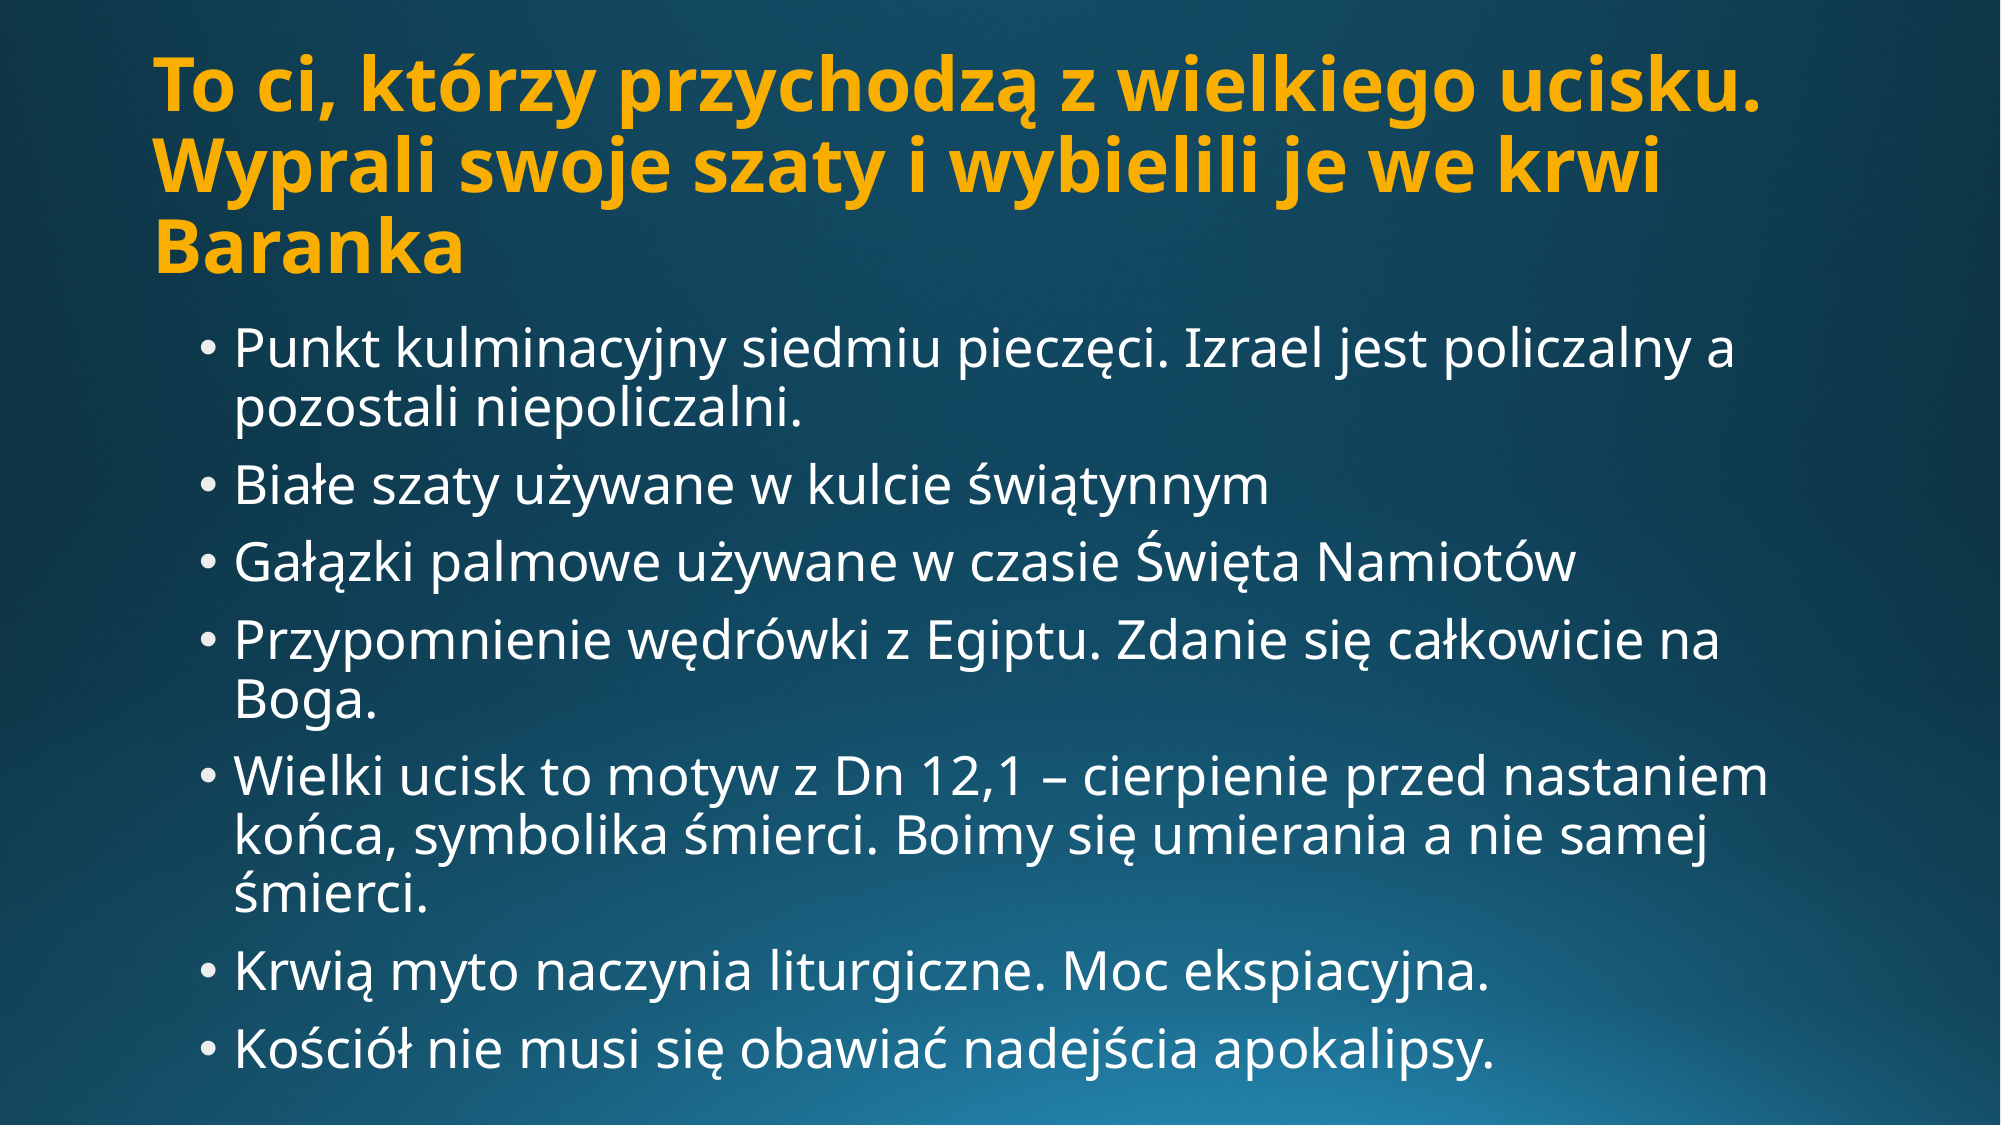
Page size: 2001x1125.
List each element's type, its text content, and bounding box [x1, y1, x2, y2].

title To ci, którzy przychodzą z wielkiego ucisku. Wyprali swoje szaty i wybielili je we krwi Baranka [137, 59, 1863, 278]
picture [0, 0, 2001, 1125]
list Punkt kulminacyjny siedmiu pieczęci. Izrael jest policzalny a pozostali niepoliczalni. Białe szaty używane w kulcie świątynnym Gałązki palmowe używane w czasie Święta Namiotów Przypomnienie wędrówki z Egiptu. Zdanie się całkowicie na Boga. Wielki ucisk to motyw z Dn 12,1 – cierpienie przed nastaniem końca, symbolika śmierci. Boimy się umierania a nie samej śmierci. Krwią myto naczynia liturgiczne. Moc ekspiacyjna. Kościół nie musi się obawiać nadejścia apokalipsy. [183, 313, 1863, 1090]
